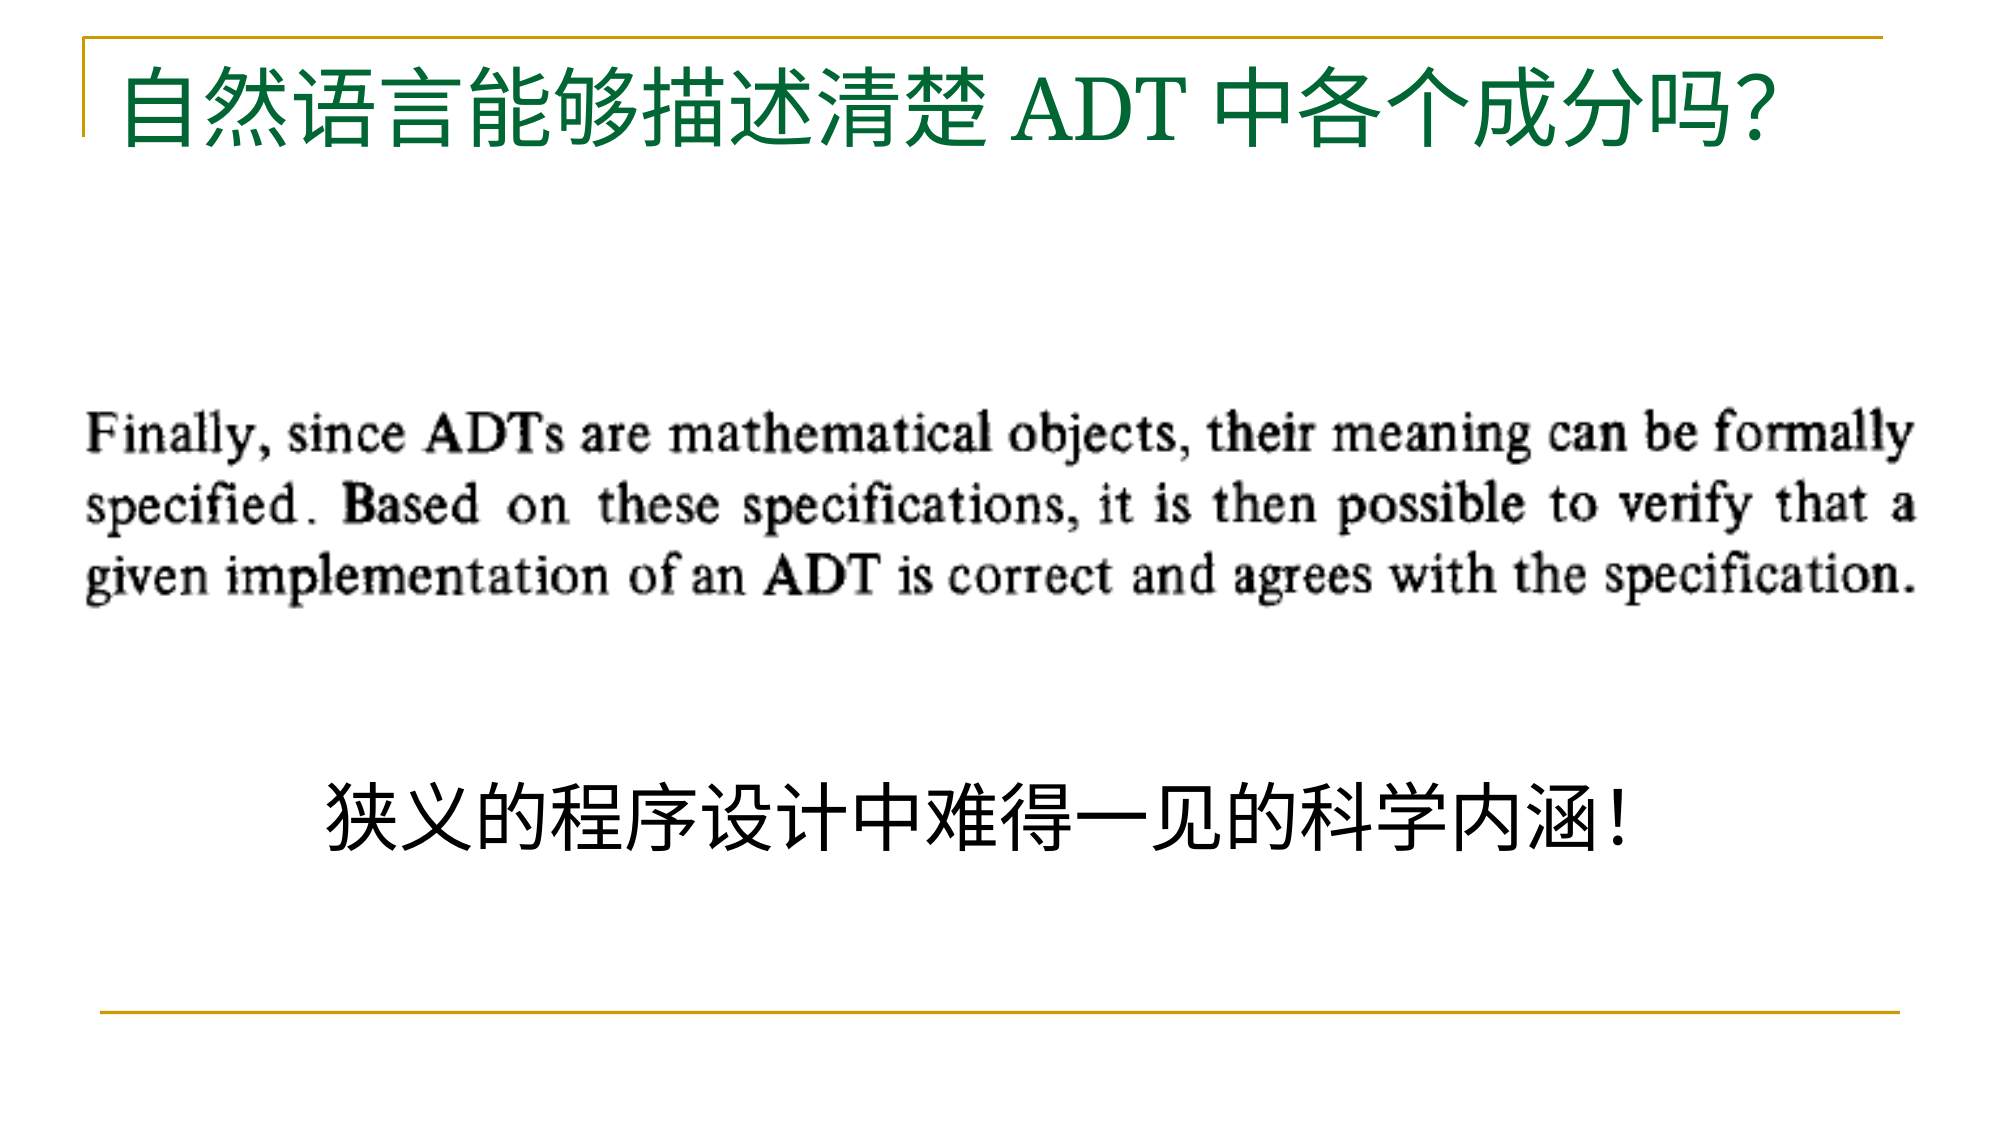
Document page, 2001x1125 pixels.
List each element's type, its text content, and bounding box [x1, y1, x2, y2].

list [64, 396, 1936, 622]
title 自然语言能够描述清楚ADT中各个成分吗？ [99, 45, 1900, 233]
text_box 狭义的程序设计中难得一见的科学内涵！ [310, 763, 1690, 868]
